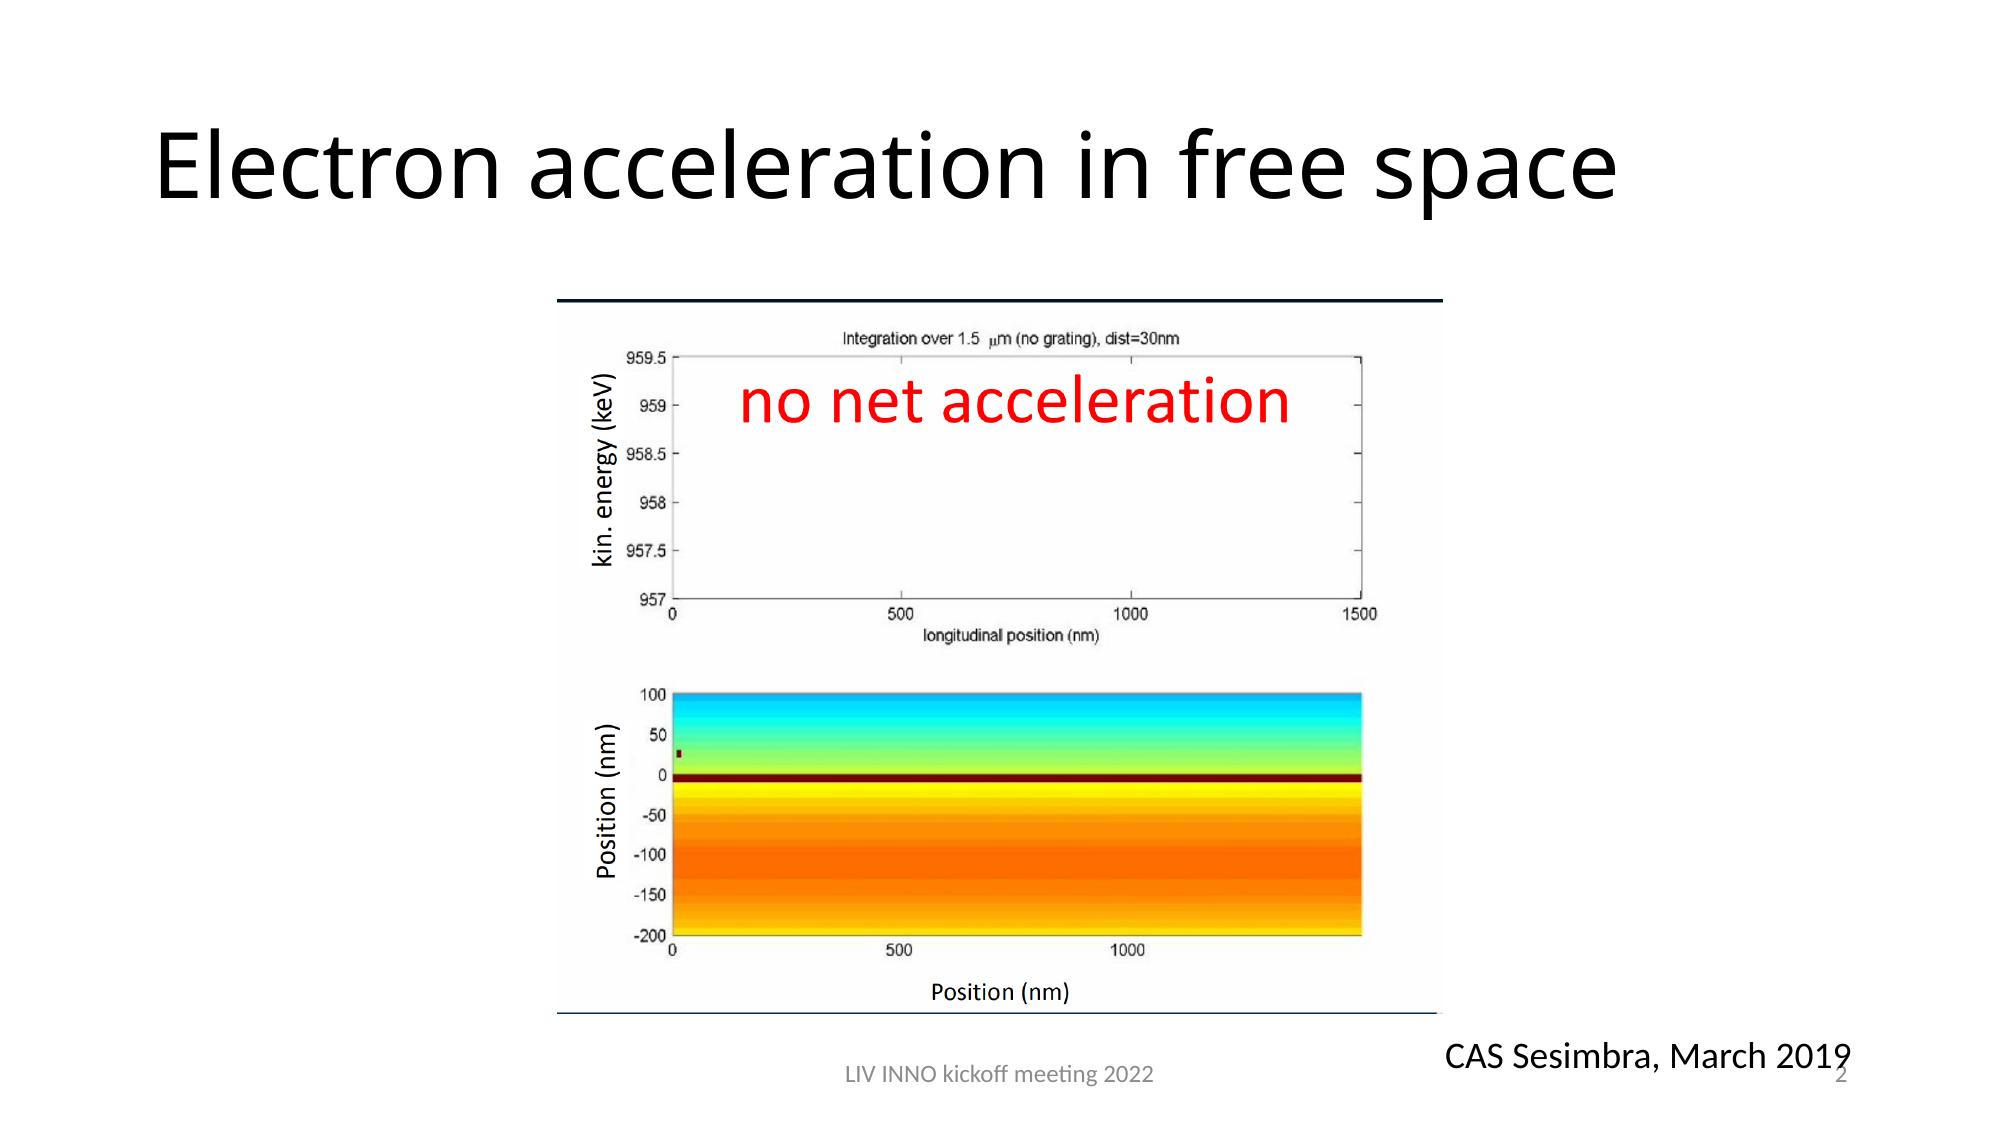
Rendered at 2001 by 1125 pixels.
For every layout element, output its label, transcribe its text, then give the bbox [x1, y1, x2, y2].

slide_number 2 [1412, 1042, 1863, 1103]
text_box CAS Sesimbra, March 2019 [1430, 1023, 1921, 1084]
title Electron acceleration in free space [137, 59, 1863, 278]
footer LIV INNO kickoff meeting 2022 [662, 1042, 1338, 1103]
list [557, 299, 1442, 1014]
